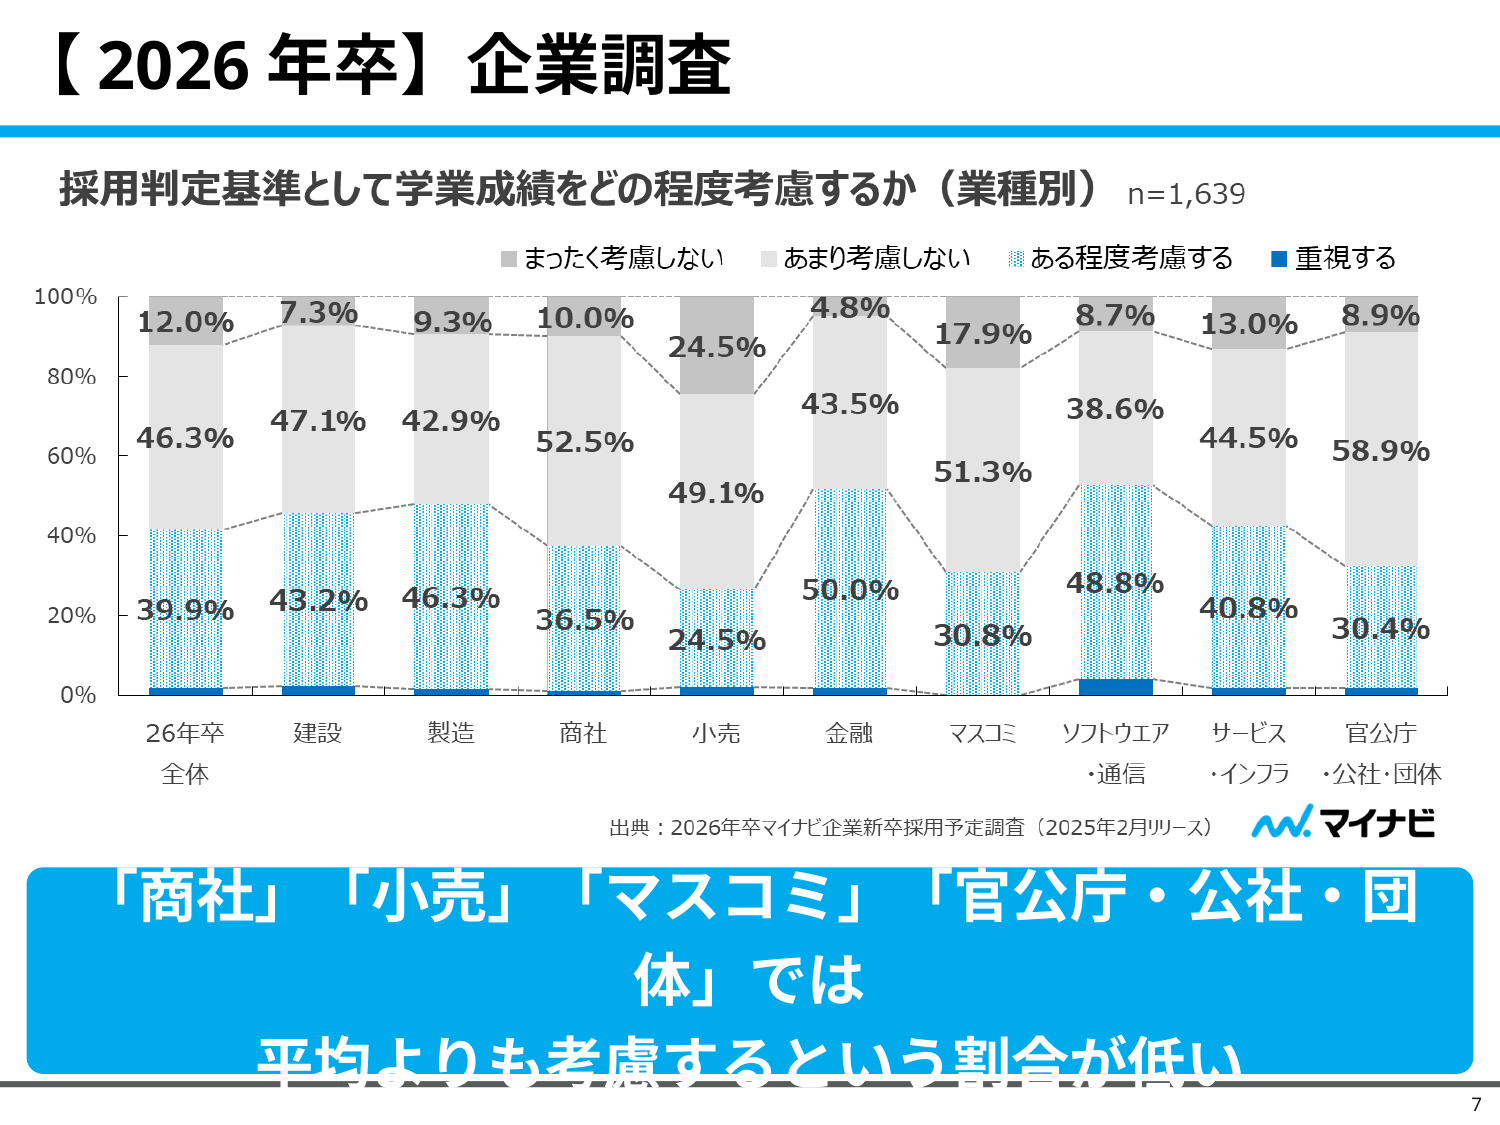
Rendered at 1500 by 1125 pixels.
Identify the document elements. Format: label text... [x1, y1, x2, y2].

title 【2026年卒】企業調査 [0, 0, 1022, 126]
text_box 「商社」「小売」「マスコミ」「官公庁・公社・団体」では 平均よりも考慮するという割合が低い [24, 865, 1476, 1077]
picture [26, 150, 1474, 852]
slide_number 7 [1336, 1090, 1498, 1122]
